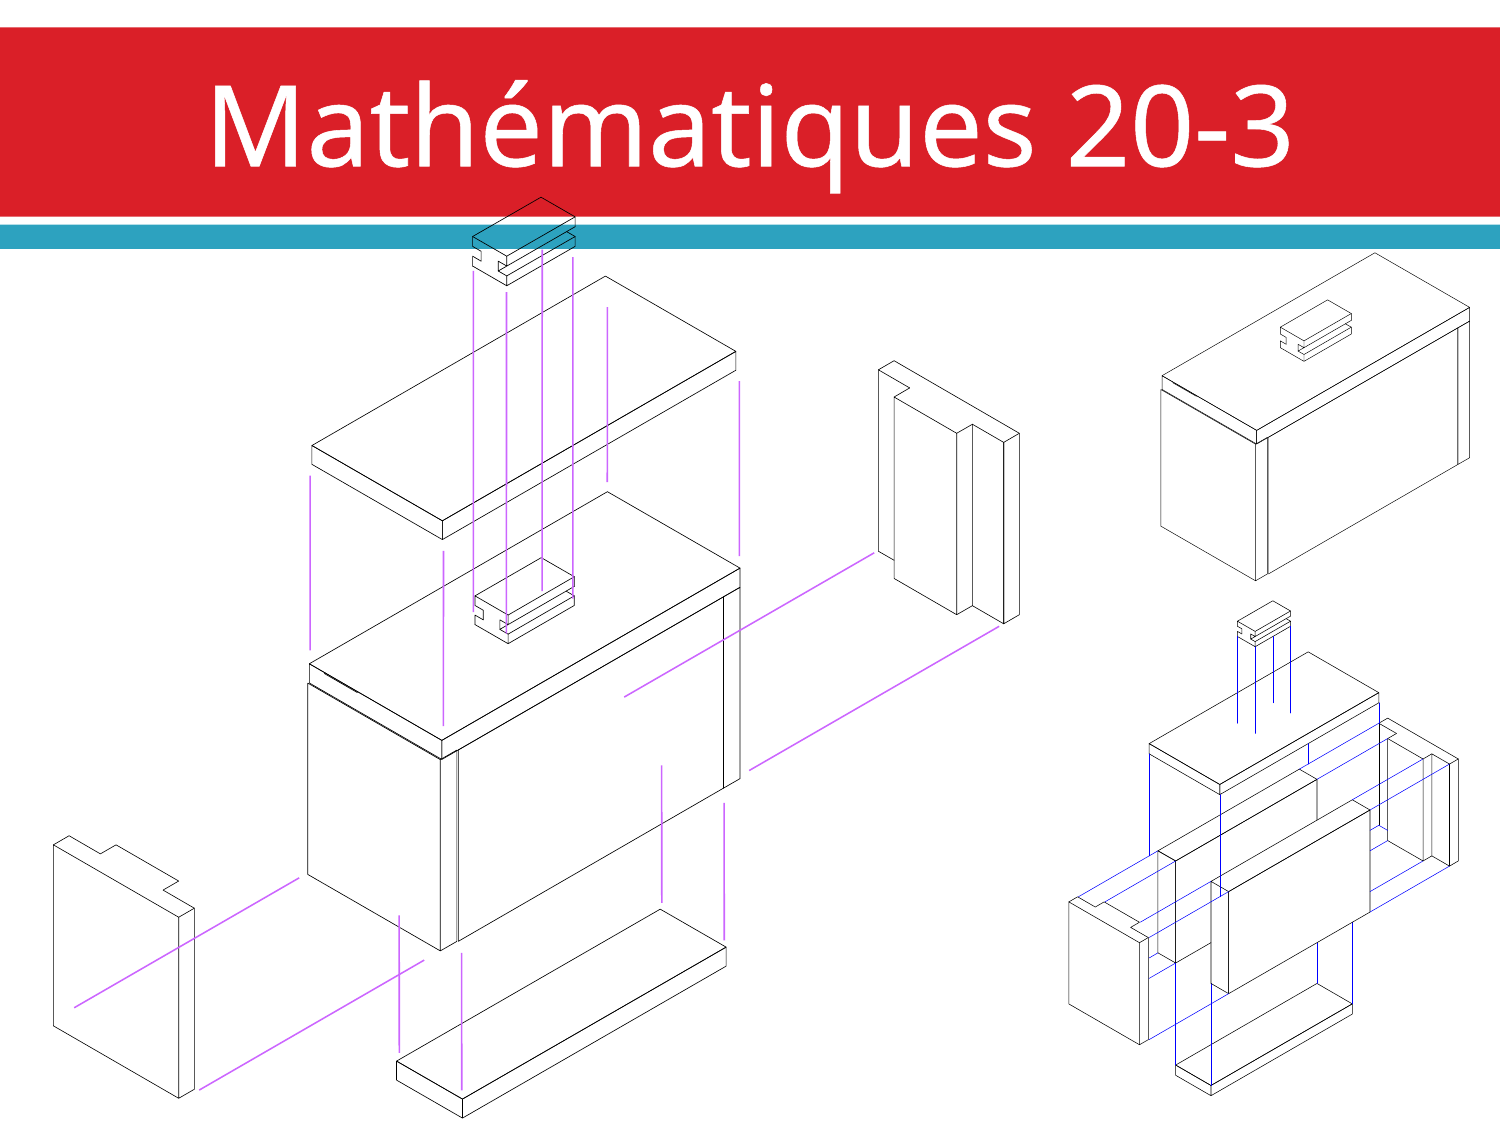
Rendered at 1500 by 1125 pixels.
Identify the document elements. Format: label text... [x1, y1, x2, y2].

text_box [1151, 242, 1480, 592]
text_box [1056, 585, 1471, 1112]
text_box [48, 194, 1025, 1125]
title Mathématiques 20-3 [75, 29, 1425, 213]
